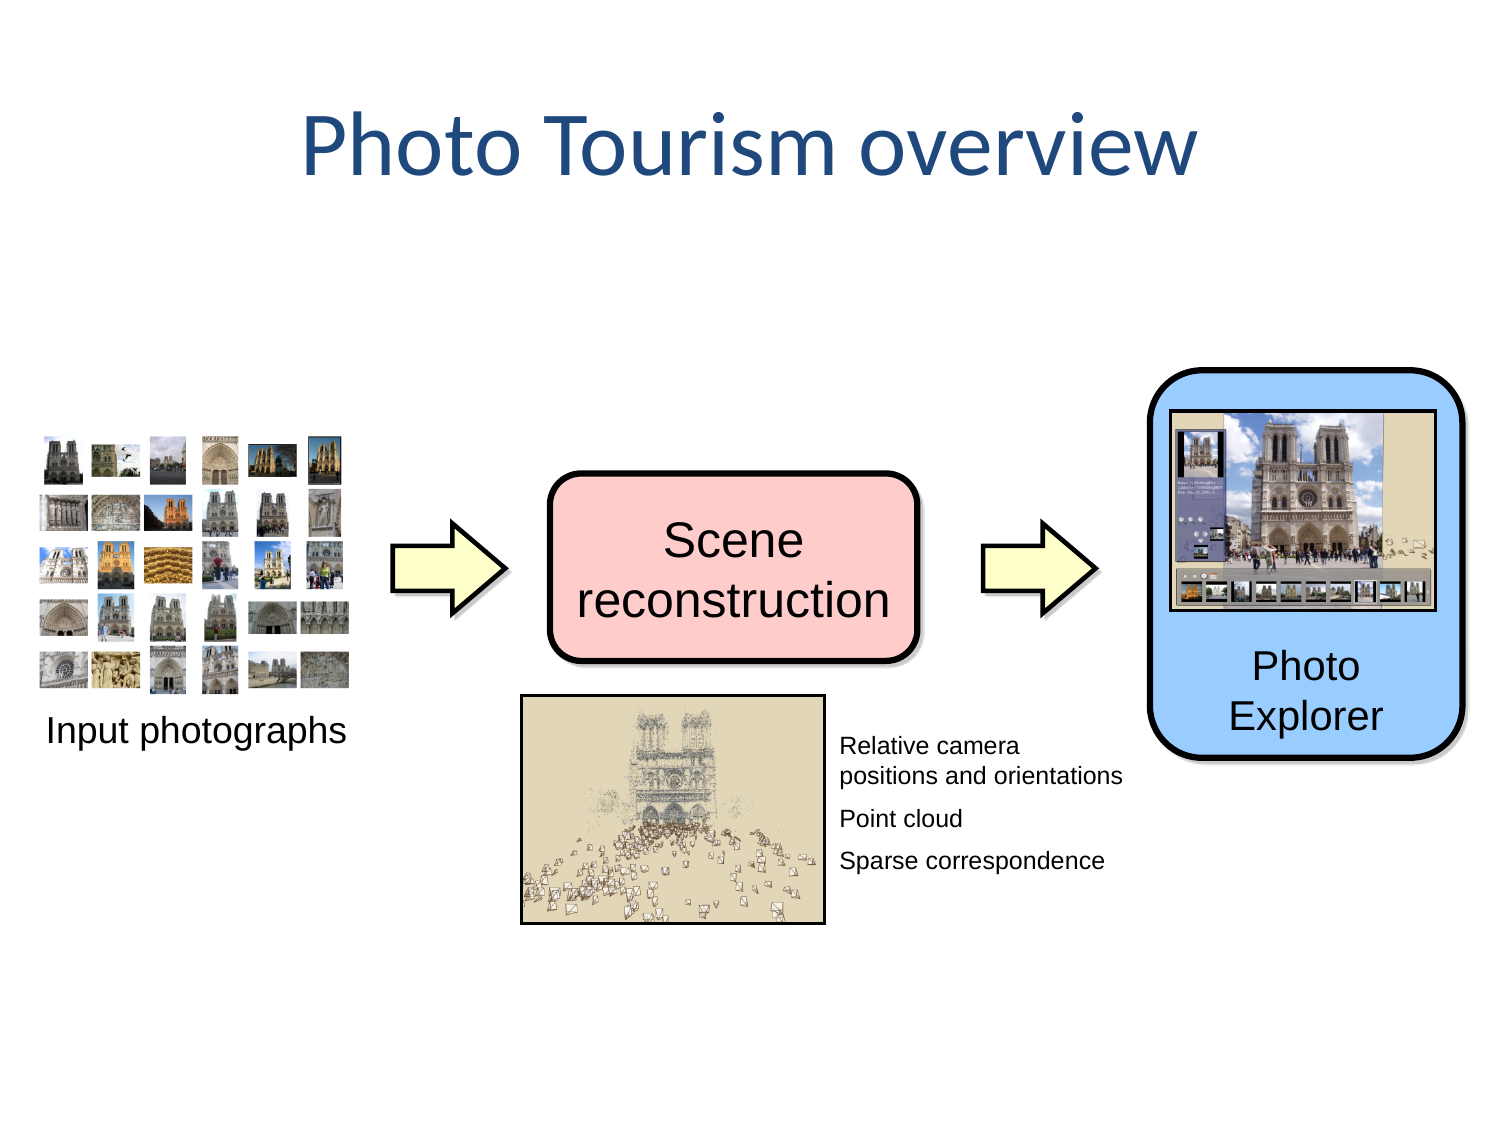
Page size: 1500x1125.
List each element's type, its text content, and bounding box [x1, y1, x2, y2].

text_box [392, 523, 506, 614]
picture [1171, 412, 1435, 610]
picture [522, 696, 824, 922]
text_box Input photographs [30, 698, 362, 759]
text_box Relative camera positions and orientations Point cloud Sparse correspondence [829, 722, 1140, 882]
text_box [983, 523, 1096, 614]
picture [37, 435, 351, 696]
text_box Scene reconstruction [549, 473, 918, 661]
title Photo Tourism overview [74, 44, 1426, 233]
text_box Photo Explorer [1149, 370, 1463, 758]
